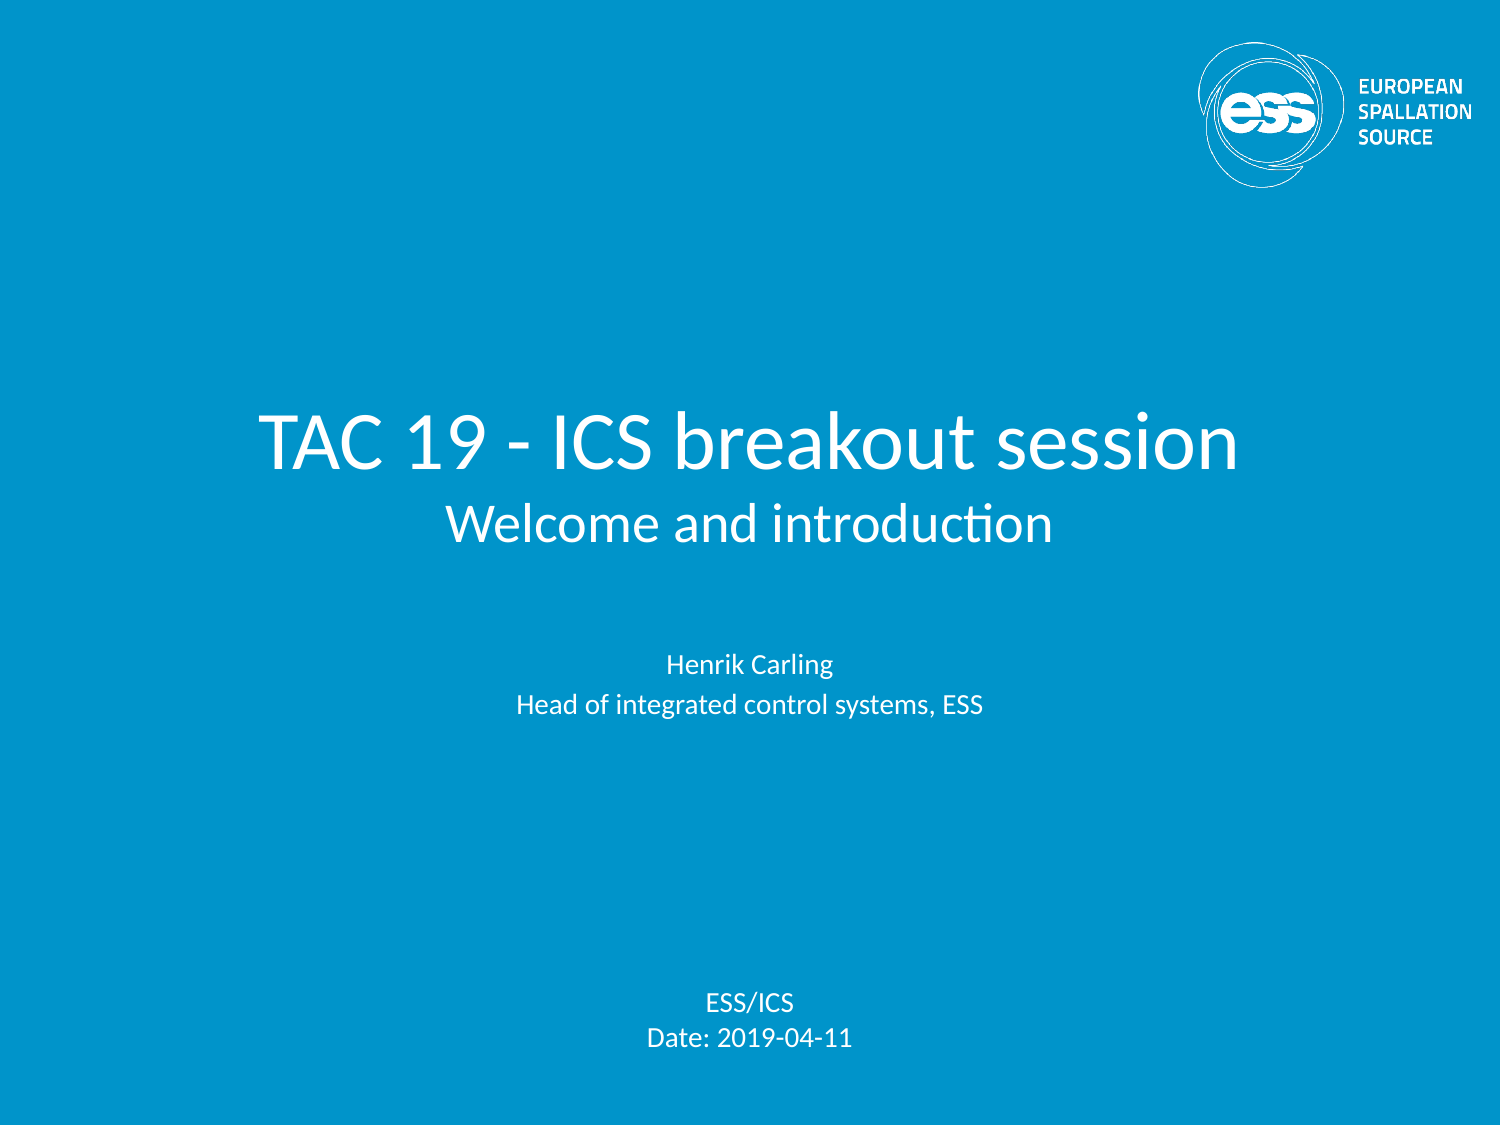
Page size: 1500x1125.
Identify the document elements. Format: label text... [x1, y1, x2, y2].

picture [1371, 105, 1380, 118]
picture [1402, 79, 1409, 91]
picture [1386, 79, 1395, 93]
picture [1221, 93, 1315, 133]
picture [1426, 79, 1434, 93]
subtitle Henrik Carling Head of integrated control systems, ESS [225, 637, 1275, 925]
picture [1411, 130, 1420, 144]
picture [1437, 79, 1447, 93]
picture [1407, 105, 1414, 118]
picture [1424, 130, 1432, 144]
picture [1429, 105, 1438, 118]
picture [1372, 79, 1381, 93]
picture [1360, 79, 1368, 93]
picture [1360, 112, 1367, 119]
picture [1455, 79, 1461, 93]
picture [1413, 79, 1422, 93]
picture [1360, 105, 1367, 111]
picture [1385, 130, 1395, 144]
title TAC 19 - ICS breakout session Welcome and introduction [112, 349, 1388, 591]
picture [1399, 130, 1408, 144]
picture [1398, 80, 1406, 93]
picture [1461, 105, 1465, 118]
text_box ESS/ICS Date: 2019-04-11 [374, 975, 1125, 1061]
picture [1360, 130, 1367, 144]
picture [1446, 105, 1457, 119]
picture [1396, 105, 1403, 118]
picture [1450, 79, 1455, 93]
picture [1383, 105, 1393, 118]
picture [1371, 130, 1381, 144]
picture [1417, 105, 1427, 118]
picture [1466, 105, 1470, 118]
